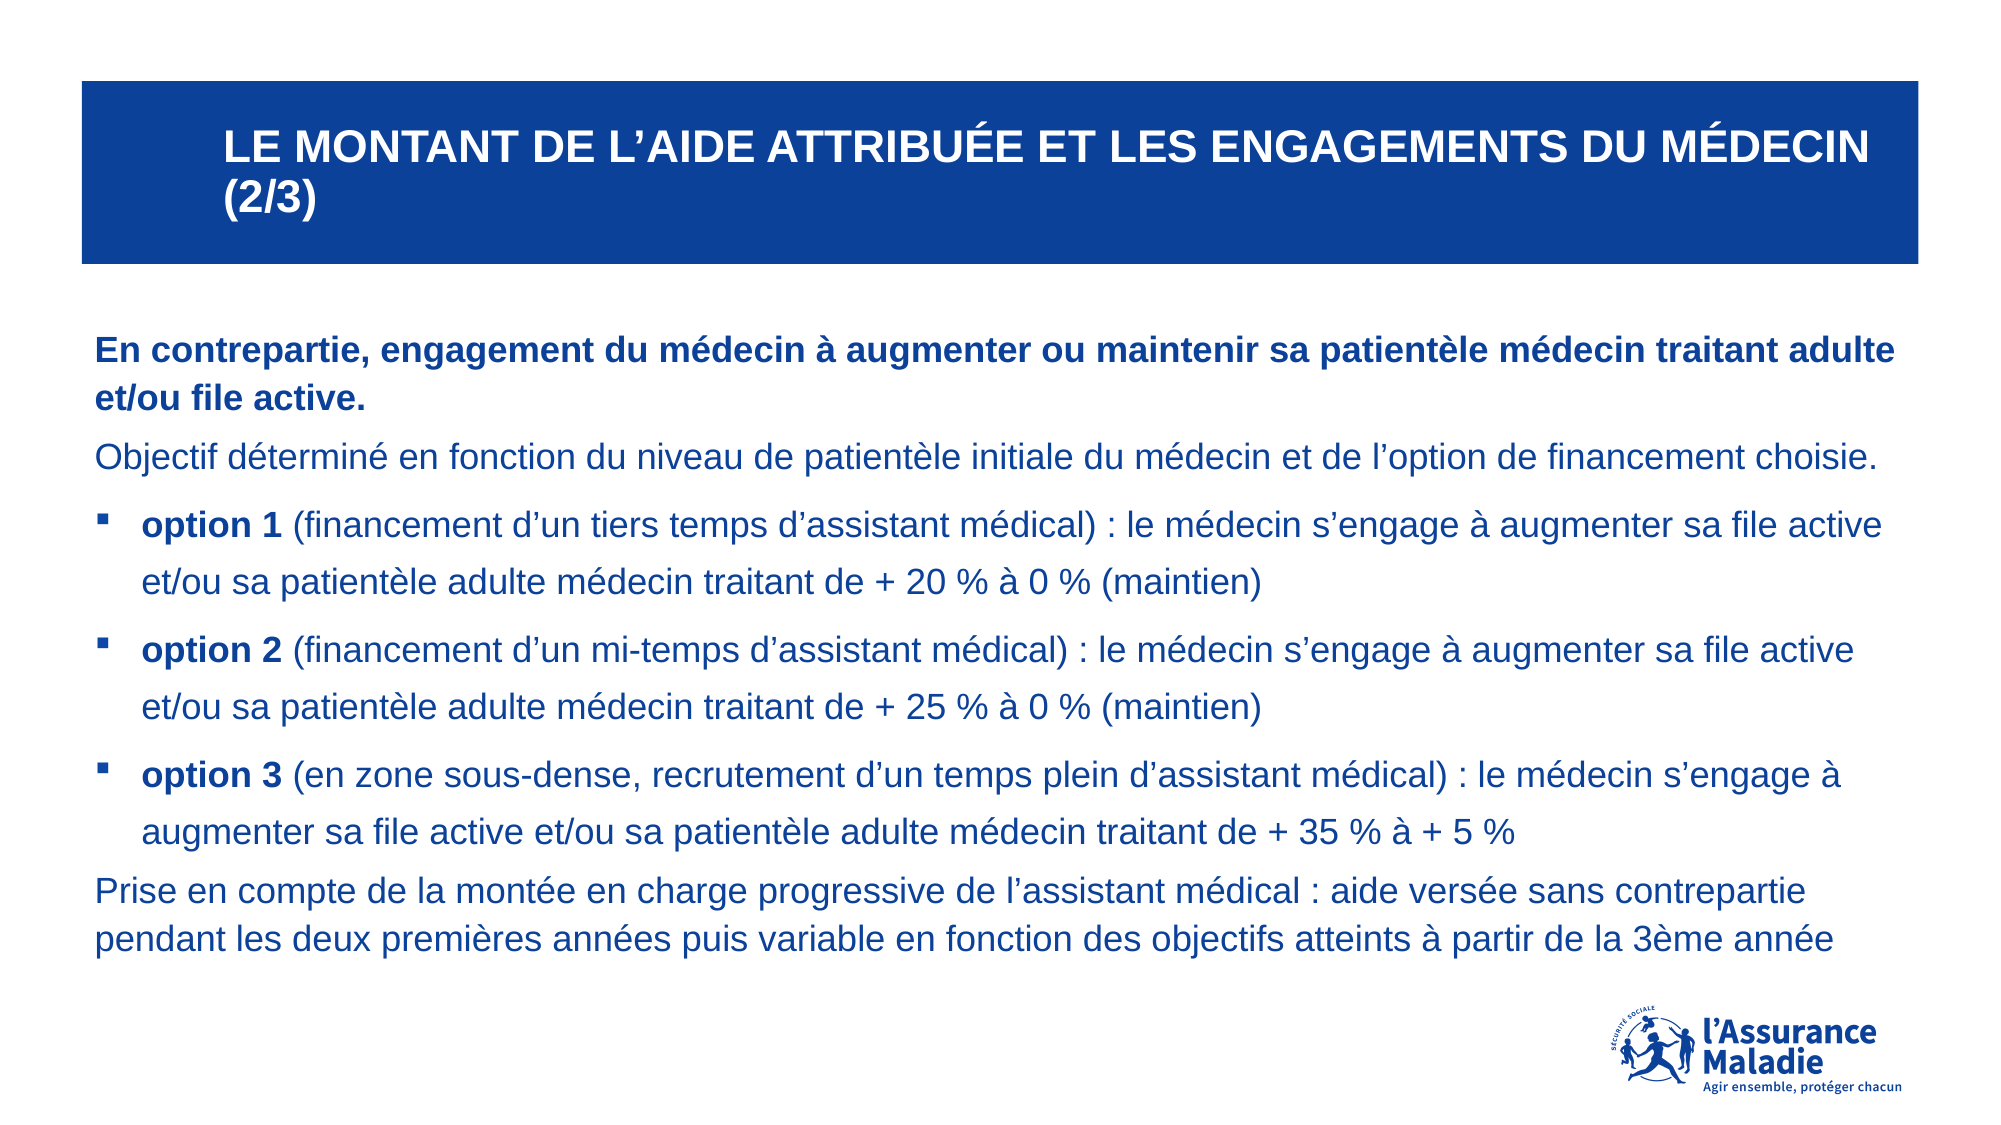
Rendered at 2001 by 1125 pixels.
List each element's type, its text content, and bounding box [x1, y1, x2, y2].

picture [1574, 969, 1919, 1125]
list En contrepartie, engagement du médecin à augmenter ou maintenir sa patientèle médecin traitant adulte et/ou file active. Objectif déterminé en fonction du niveau de patientèle initiale du médecin et de l’option de financement choisie. option 1 (financement d’un tiers temps d’assistant médical) : le médecin s’engage à augmenter sa file active et/ou sa patientèle adulte médecin traitant de + 20 % à 0 % (maintien) option 2 (financement d’un mi-temps d’assistant médical) : le médecin s’engage à augmenter sa file active et/ou sa patientèle adulte médecin traitant de + 25 % à 0 % (maintien) option 3 (en zone sous-dense, recrutement d’un temps plein d’assistant médical) : le médecin s’engage à augmenter sa file active et/ou sa patientèle adulte médecin traitant de + 35 % à + 5 % Prise en compte de la montée en charge progressive de l’assistant médical : aide versée sans contrepartie pendant les deux premières années puis variable en fonction des objectifs atteints à partir de la 3ème année [79, 314, 1916, 974]
title LE MONTANT DE L’AIDE attribuée ET LES ENGAGEMENTS DU Médecin (2/3) [81, 81, 1919, 265]
